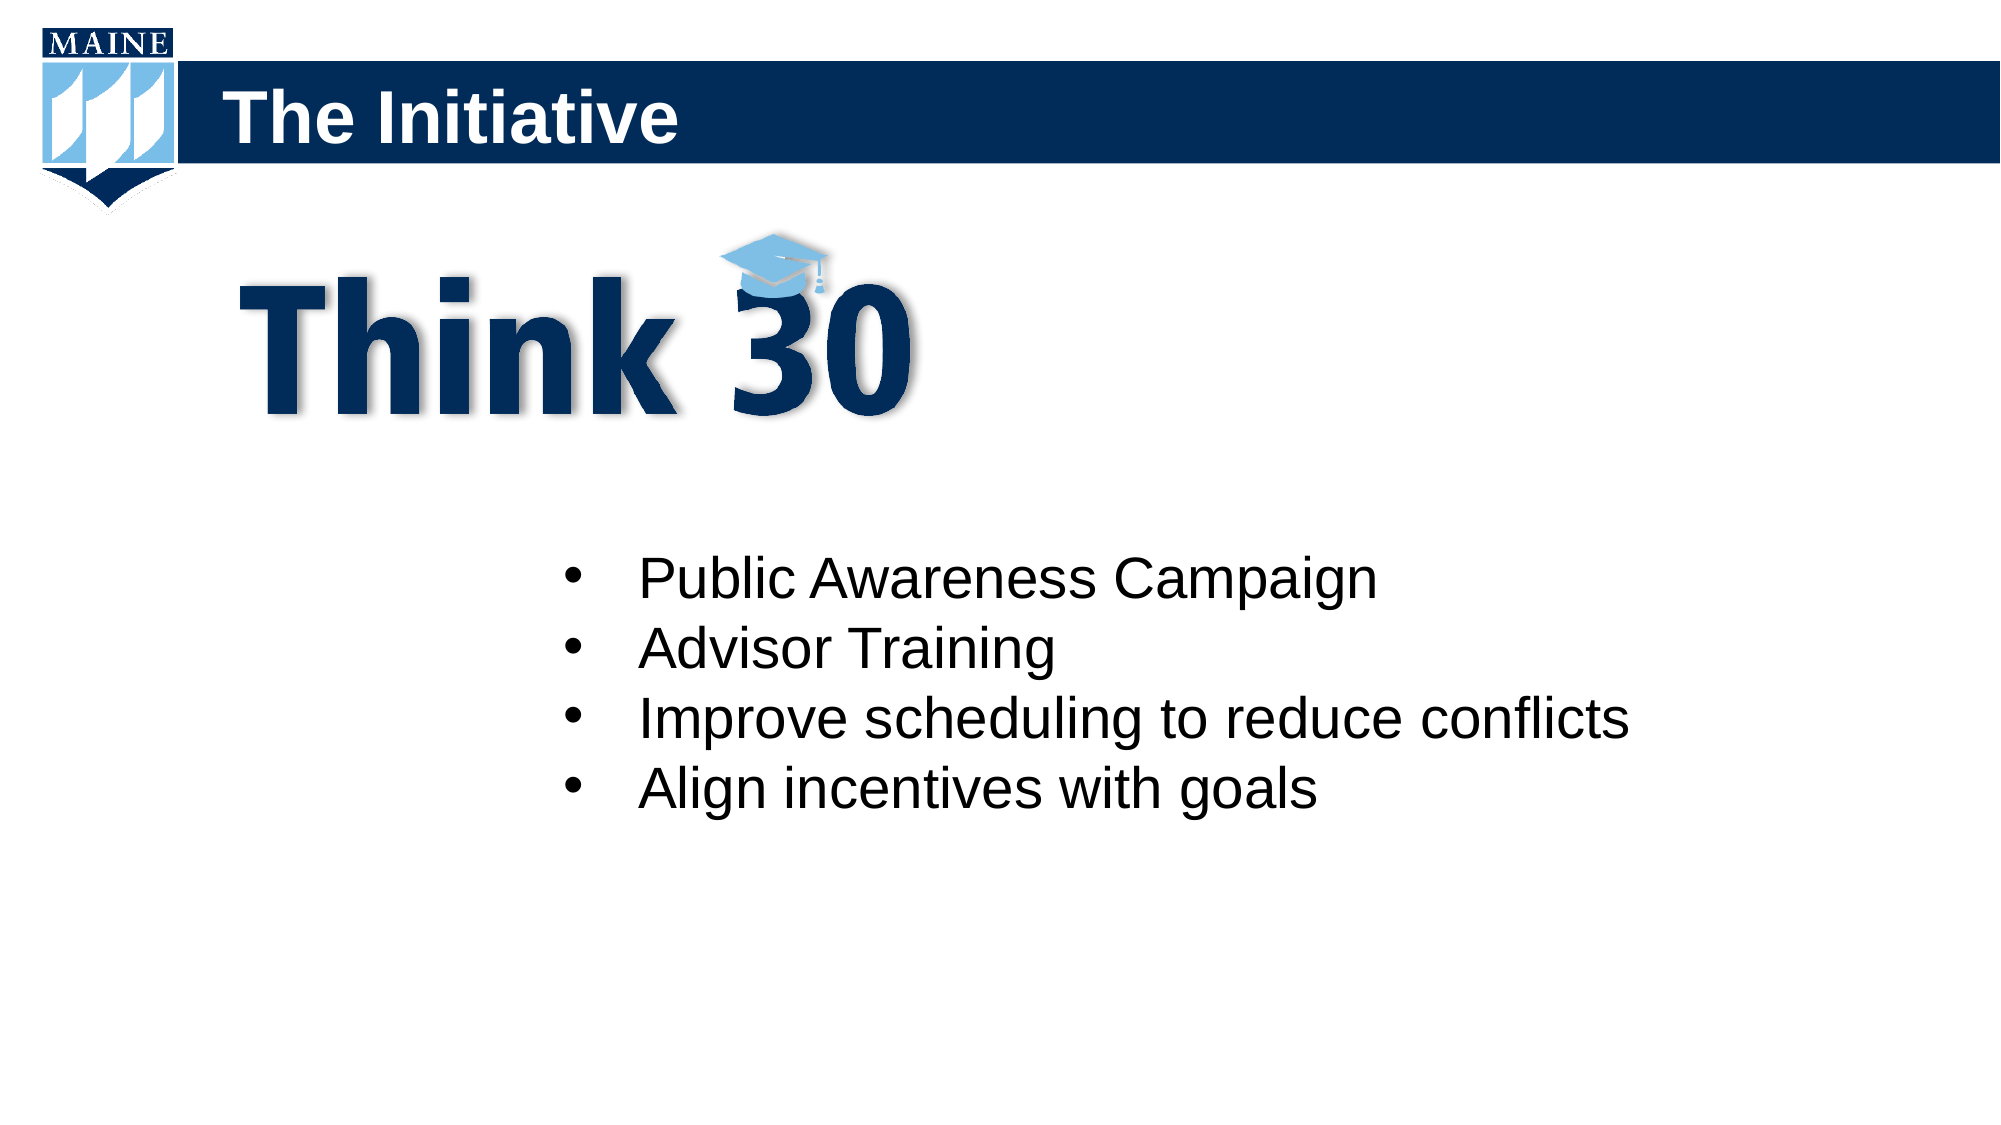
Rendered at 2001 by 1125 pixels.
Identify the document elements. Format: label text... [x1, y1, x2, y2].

picture [36, 23, 179, 215]
picture [228, 227, 922, 423]
title The Initiative [207, 10, 1834, 228]
text_box Public Awareness Campaign Advisor Training Improve scheduling to reduce conflicts Align incentives with goals [548, 532, 1882, 828]
